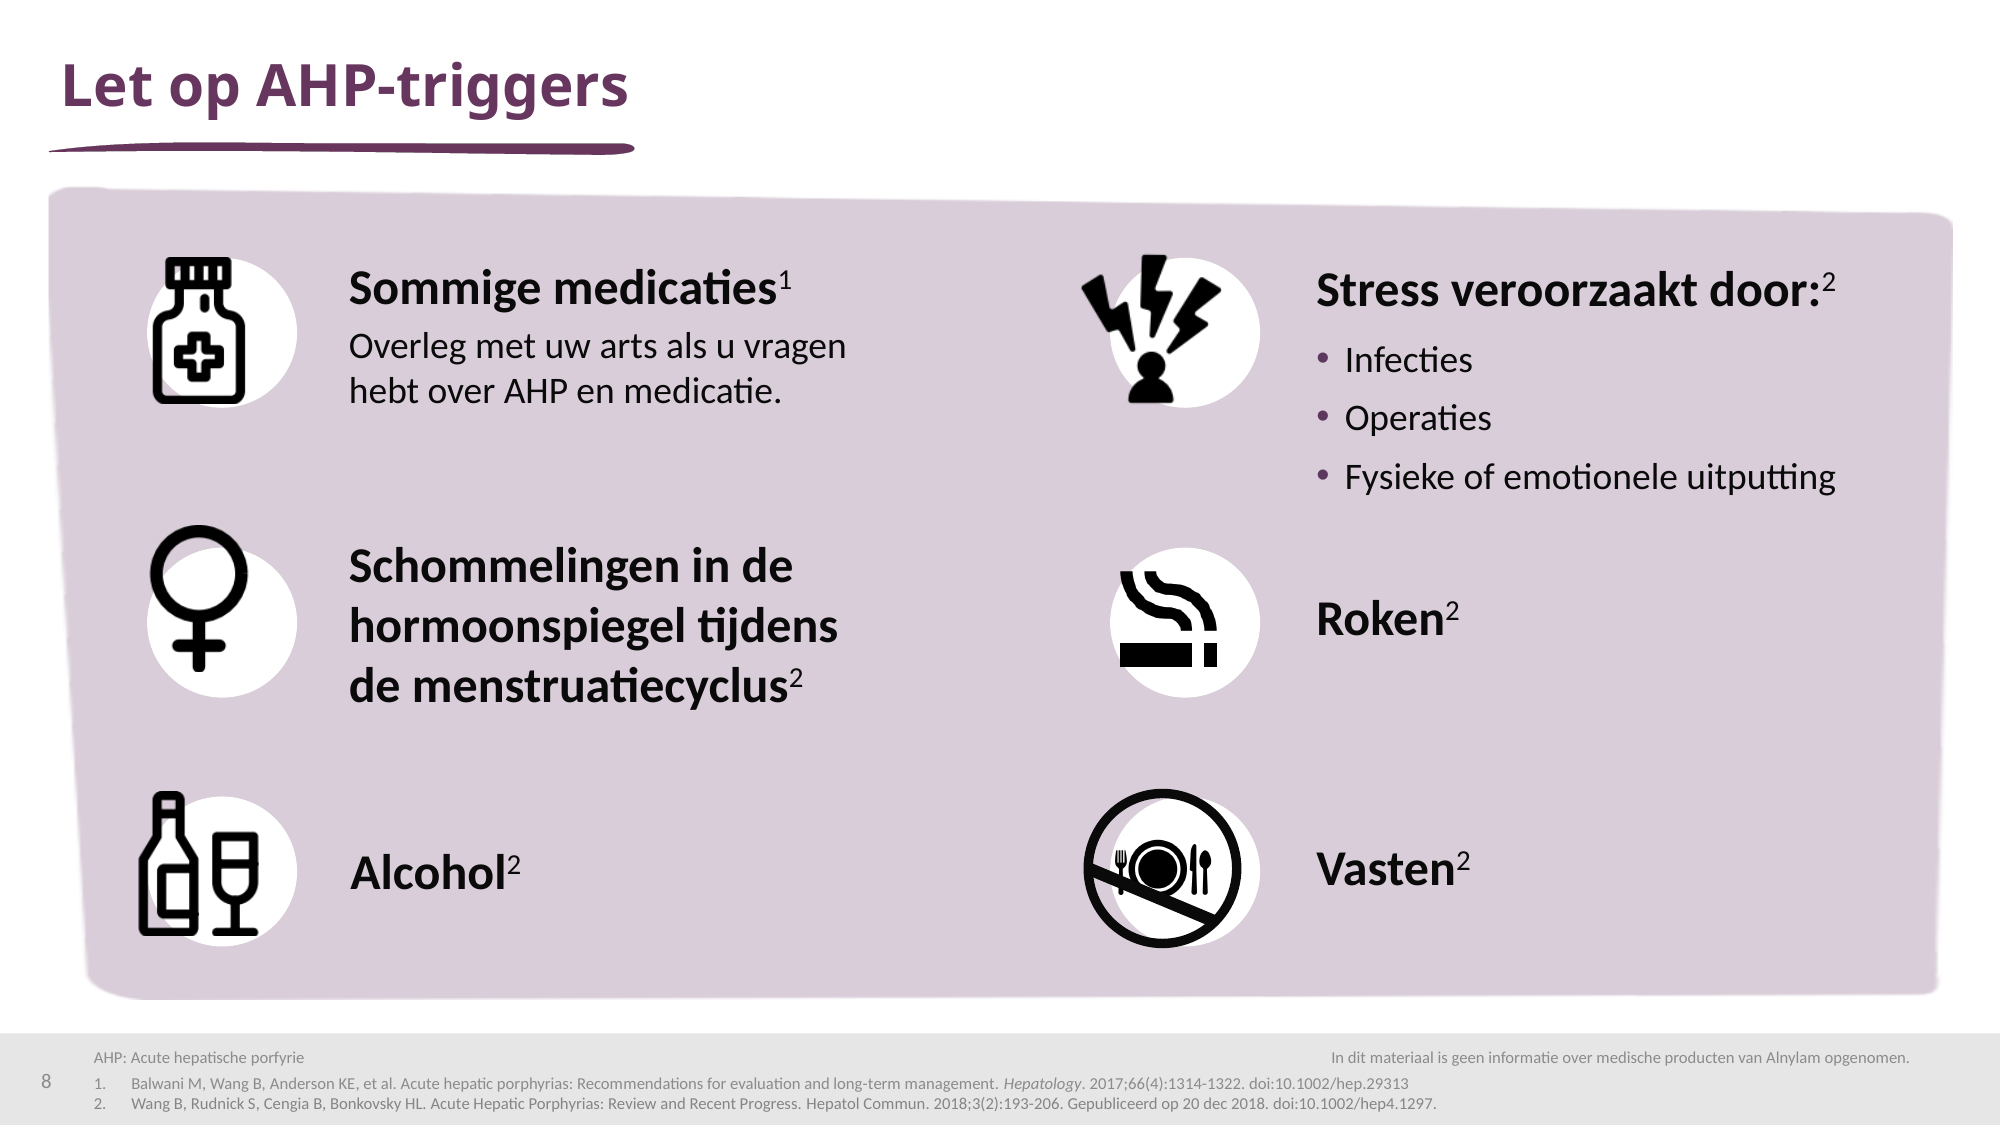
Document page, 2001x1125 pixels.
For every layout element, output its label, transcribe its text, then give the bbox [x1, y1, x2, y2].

slide_number 8 [26, 1049, 78, 1110]
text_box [1109, 815, 1215, 922]
footer AHP: Acute hepatische porfyrie In dit materiaal is geen informatie over medische producten van Alnylam opgenomen. Balwani M, Wang B, Anderson KE, et al. Acute hepatic porphyrias: Recommendations for evaluation and long-term management. Hepatology. 2017;66(4):1314-1322. doi:10.1002/hep.29313 Wang B, Rudnick S, Cengia B, Bonkovsky HL. Acute Hepatic Porphyrias: Review and Recent Progress. Hepatol Commun. 2018;3(2):193-206. Gepubliceerd op 20 dec 2018. doi:10.1002/hep4.1297. [78, 1042, 1974, 1118]
picture [18, 98, 1953, 1000]
title Let op AHP-triggers [45, 11, 1771, 163]
